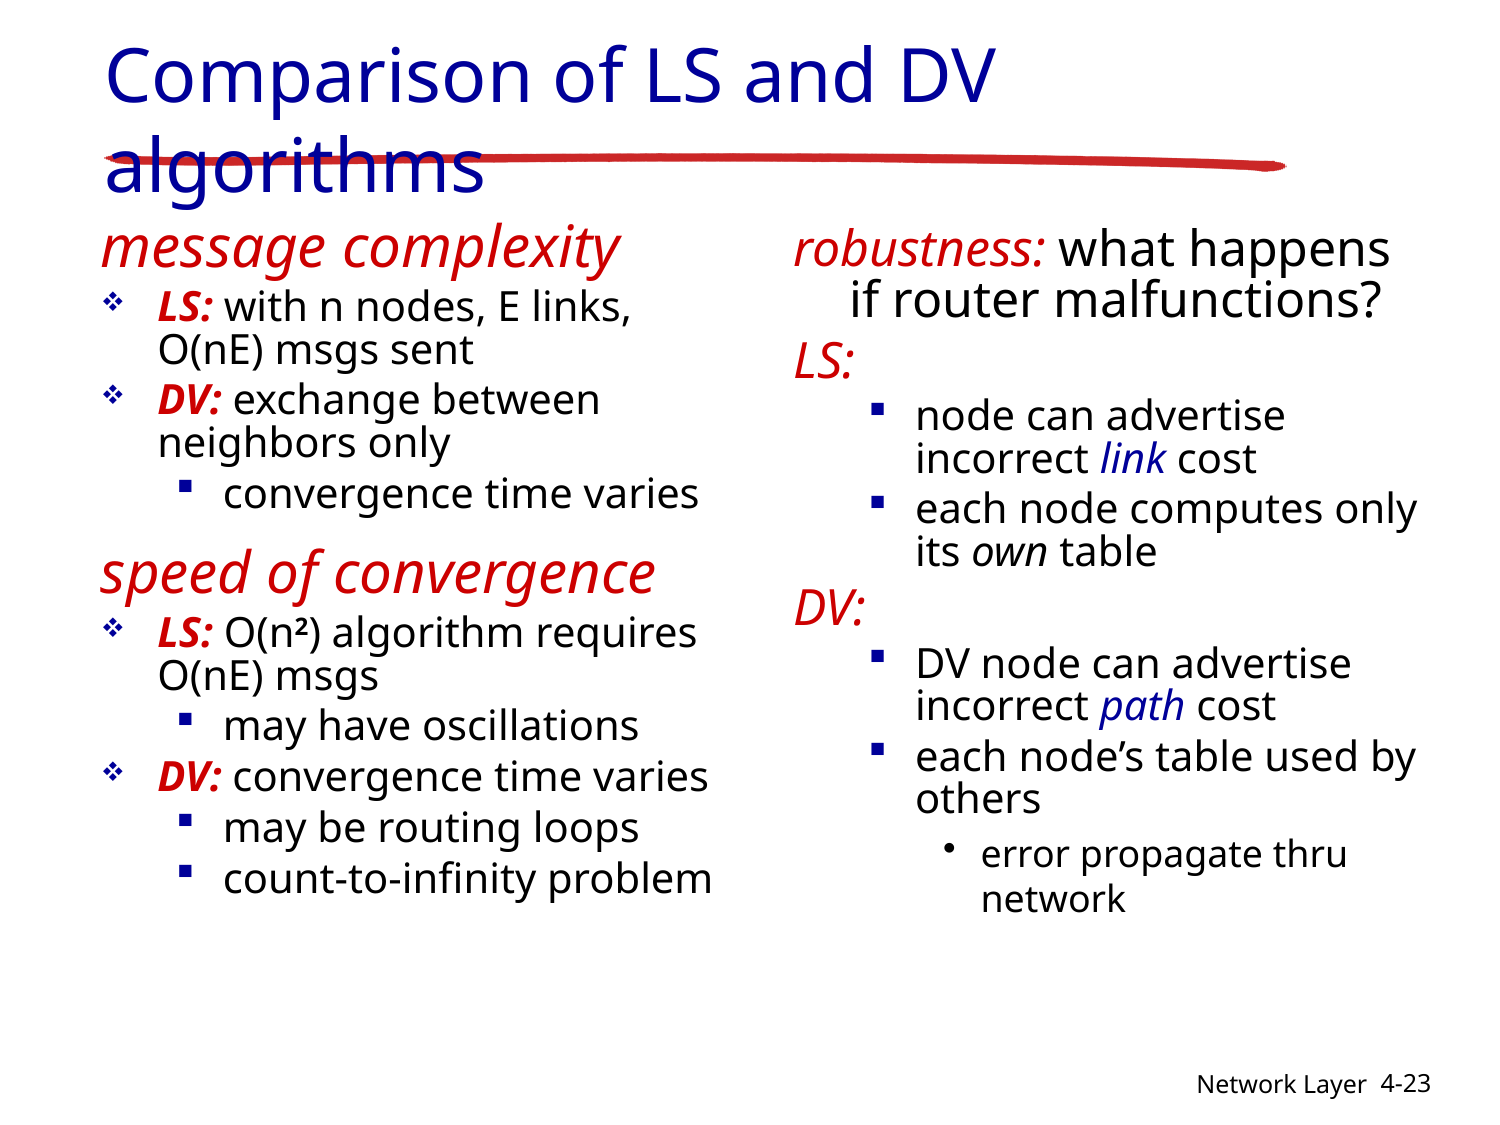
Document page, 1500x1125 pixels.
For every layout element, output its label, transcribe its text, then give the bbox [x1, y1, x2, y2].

footer Network Layer [907, 1060, 1383, 1109]
slide_number 4-23 [1365, 1059, 1477, 1106]
picture [99, 148, 1300, 178]
title Comparison of LS and DV algorithms [89, 73, 1365, 162]
list message complexity LS: with n nodes, E links, O(nE) msgs sent DV: exchange between neighbors only convergence time varies speed of convergence LS: O(n2) algorithm requires O(nE) msgs may have oscillations DV: convergence time varies may be routing loops count-to-infinity problem [85, 212, 748, 976]
list robustness: what happens if router malfunctions? LS: node can advertise incorrect link cost each node computes only its own table DV: DV node can advertise incorrect path cost each node’s table used by others error propagate thru network [777, 217, 1437, 981]
